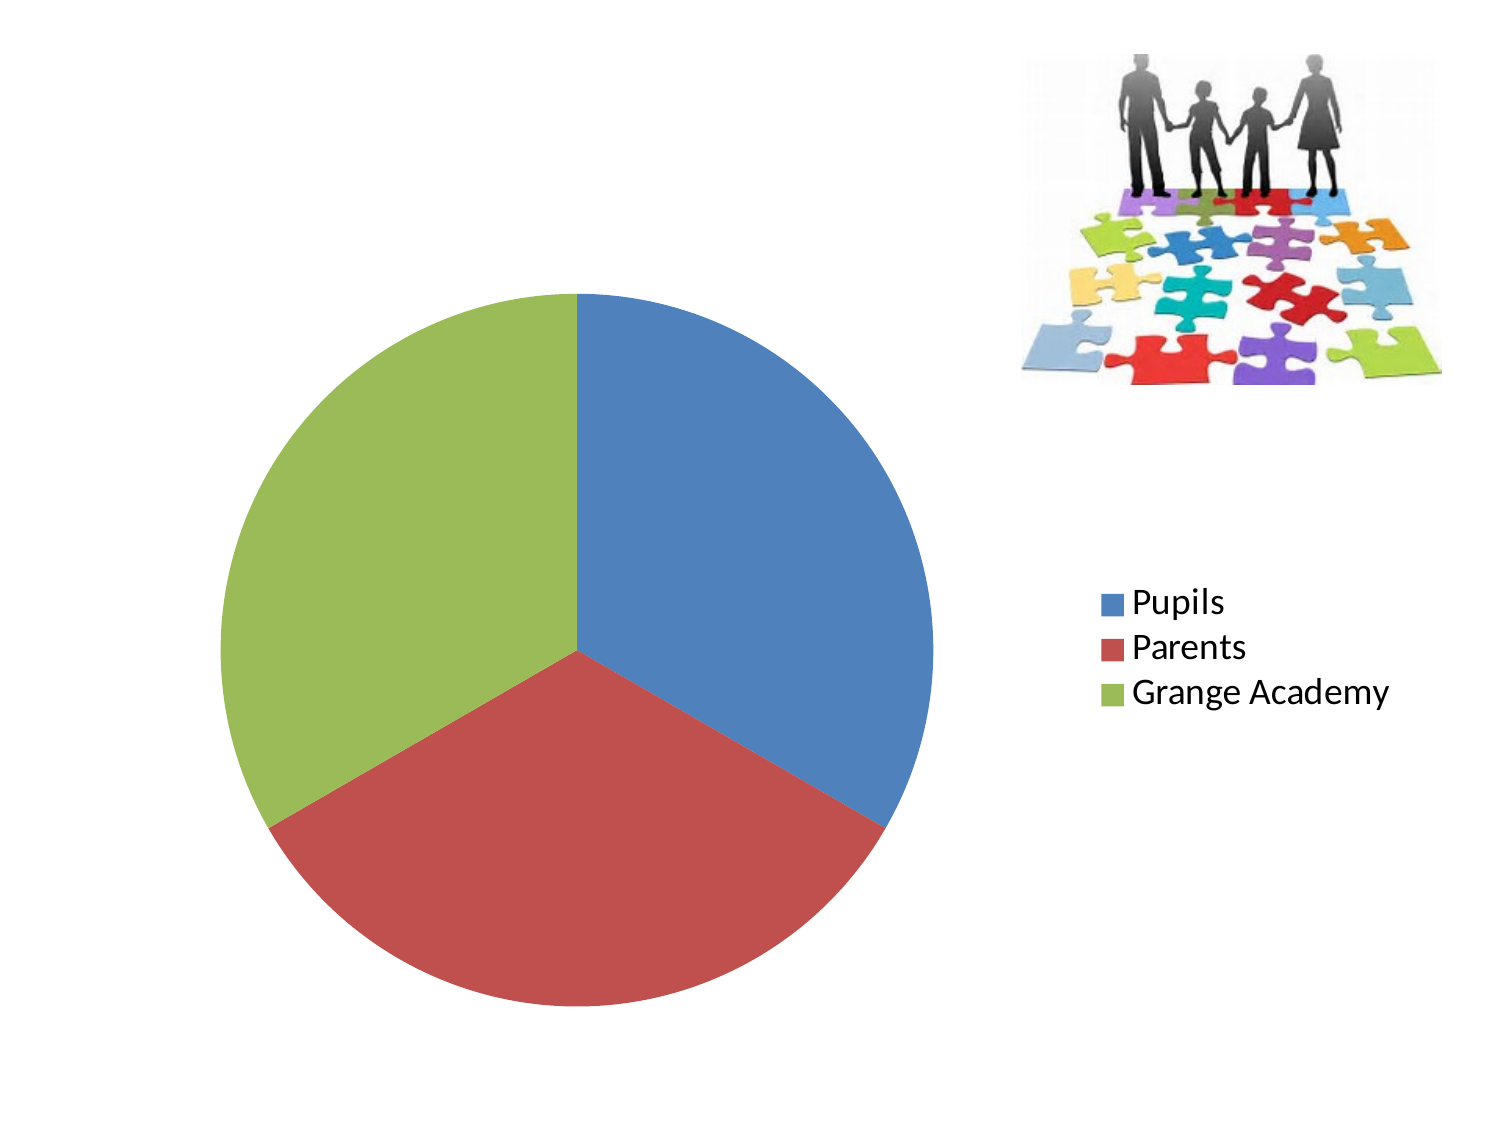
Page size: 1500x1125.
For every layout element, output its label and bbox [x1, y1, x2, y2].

chart [64, 278, 1416, 1022]
picture [1021, 54, 1443, 385]
